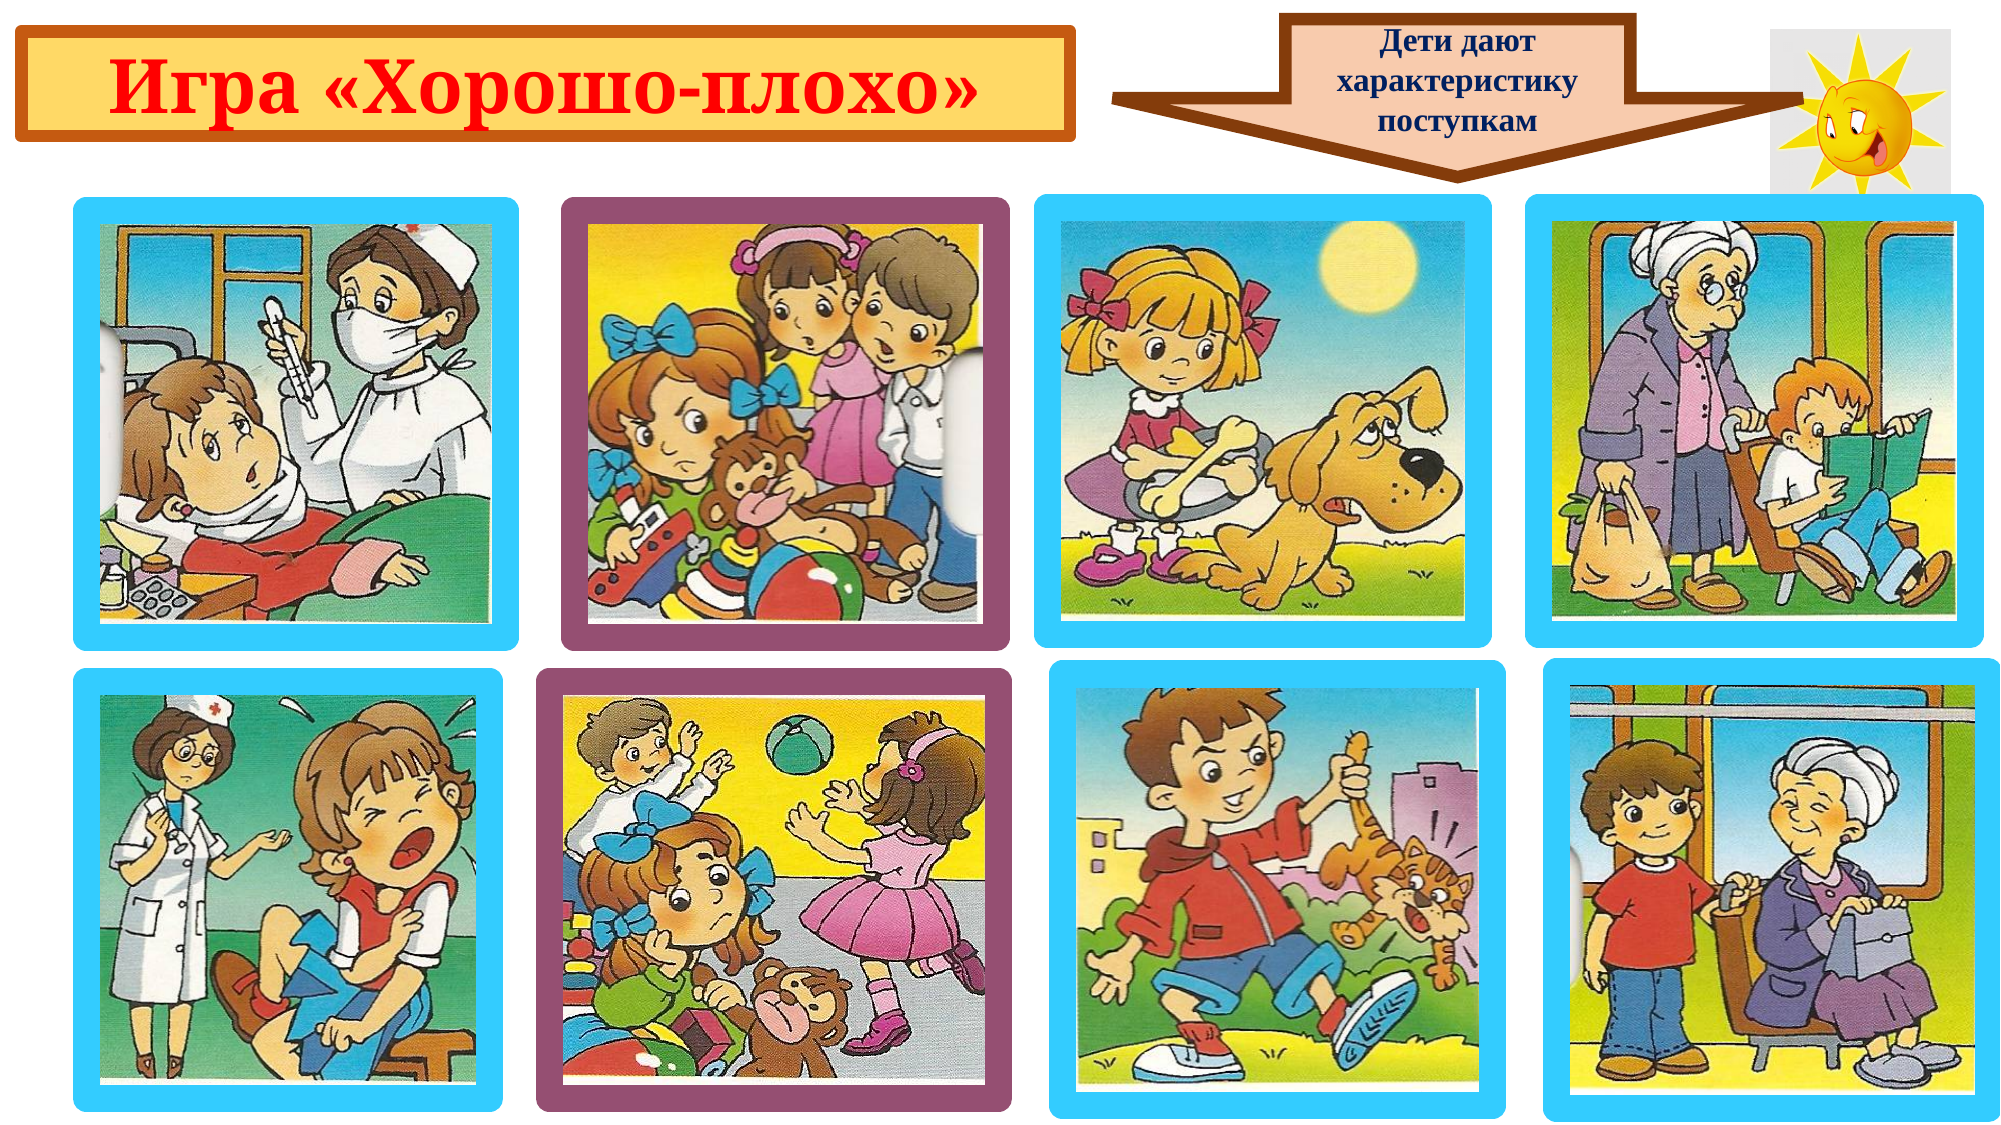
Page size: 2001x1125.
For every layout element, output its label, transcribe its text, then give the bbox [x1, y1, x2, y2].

picture [99, 223, 492, 625]
picture [1061, 220, 1465, 621]
picture [99, 694, 477, 1085]
picture [1770, 29, 1952, 211]
picture [1552, 220, 1957, 621]
picture [1570, 684, 1975, 1096]
text_box Дети дают характеристику поступкам [1112, 17, 1770, 179]
picture [562, 694, 986, 1085]
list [587, 223, 983, 625]
picture [1075, 687, 1480, 1093]
text_box Игра «Хорошо-плохо» [21, 31, 1070, 137]
